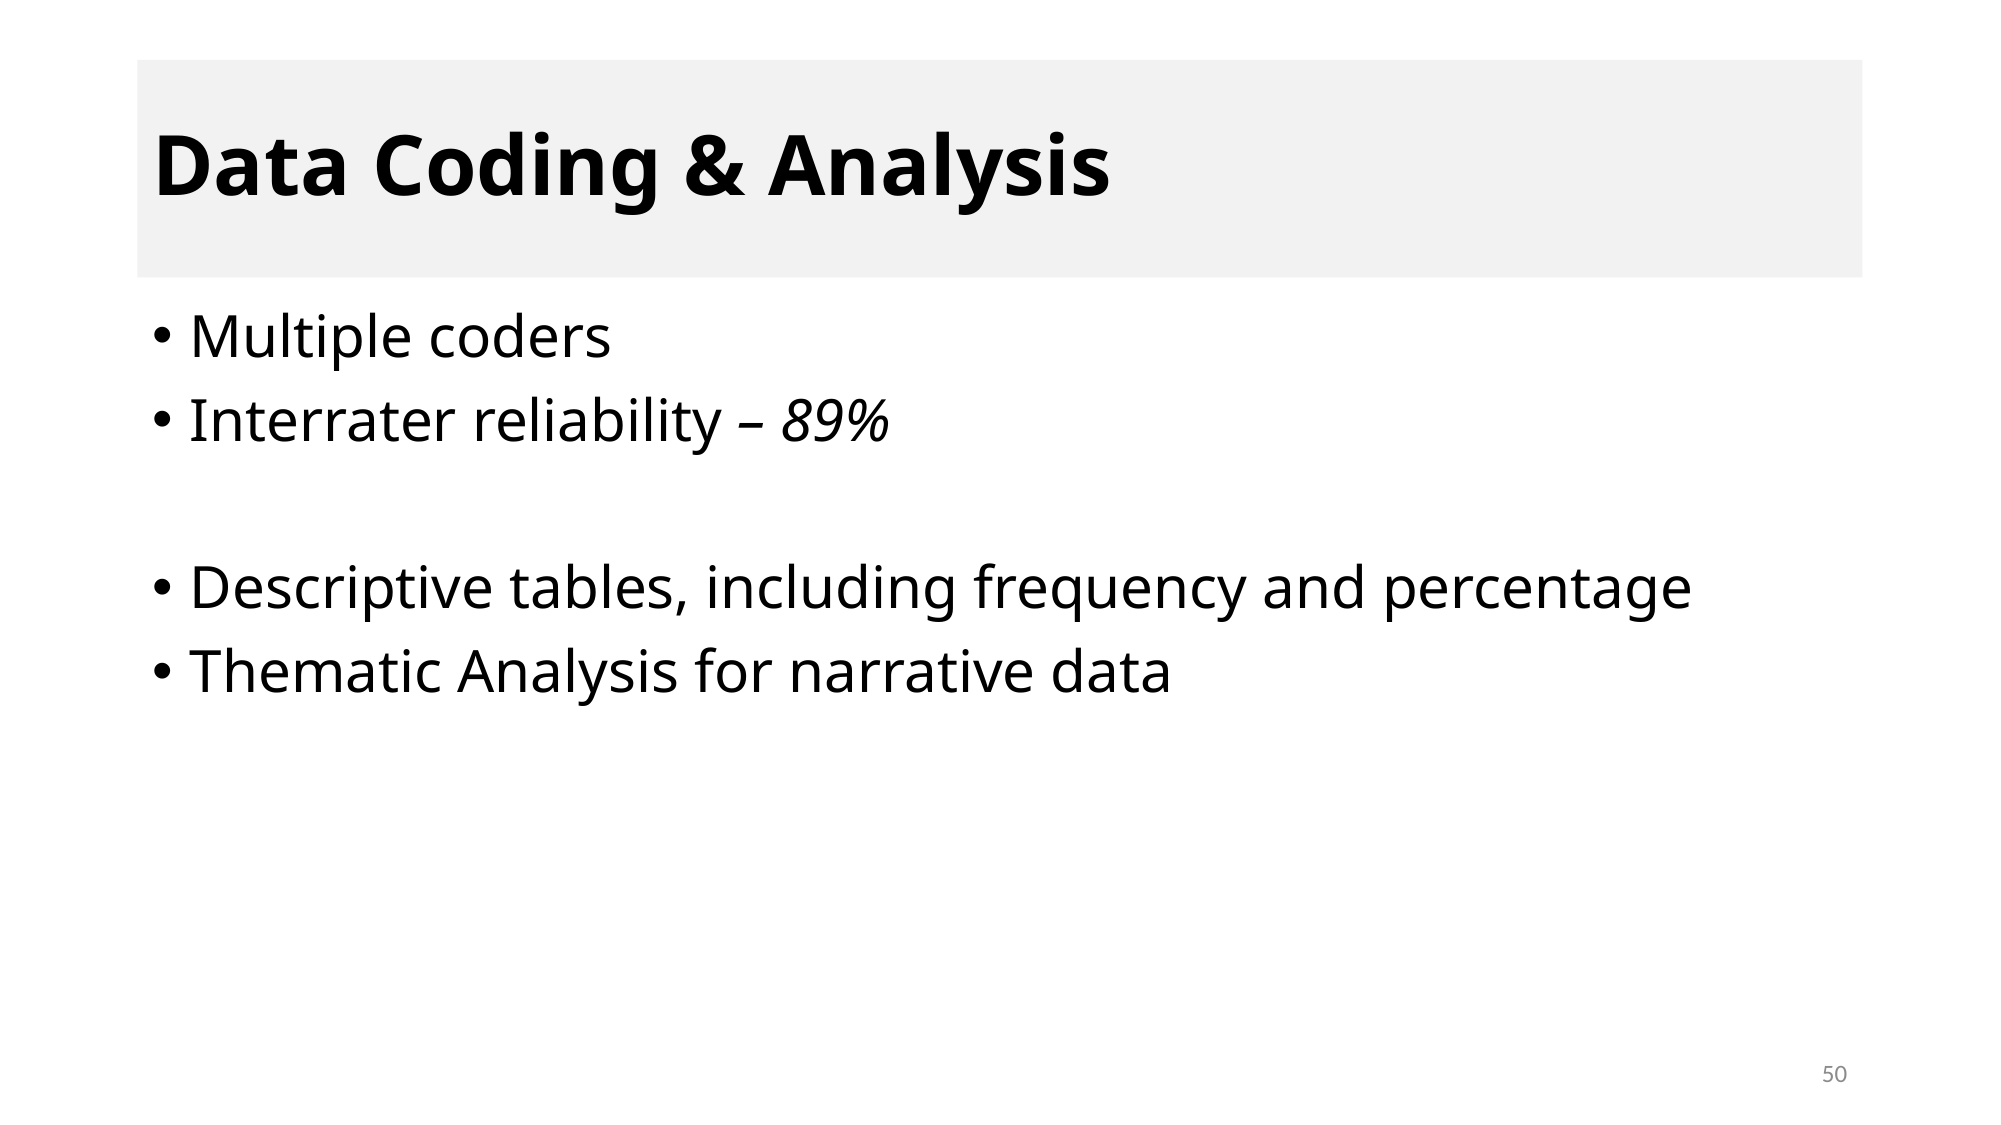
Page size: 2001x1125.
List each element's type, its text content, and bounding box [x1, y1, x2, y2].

slide_number 50 [1412, 1042, 1863, 1103]
title Data Coding & Analysis [137, 59, 1863, 278]
list Multiple coders Interrater reliability – 89% Descriptive tables, including frequency and percentage Thematic Analysis for narrative data [137, 299, 1863, 1014]
